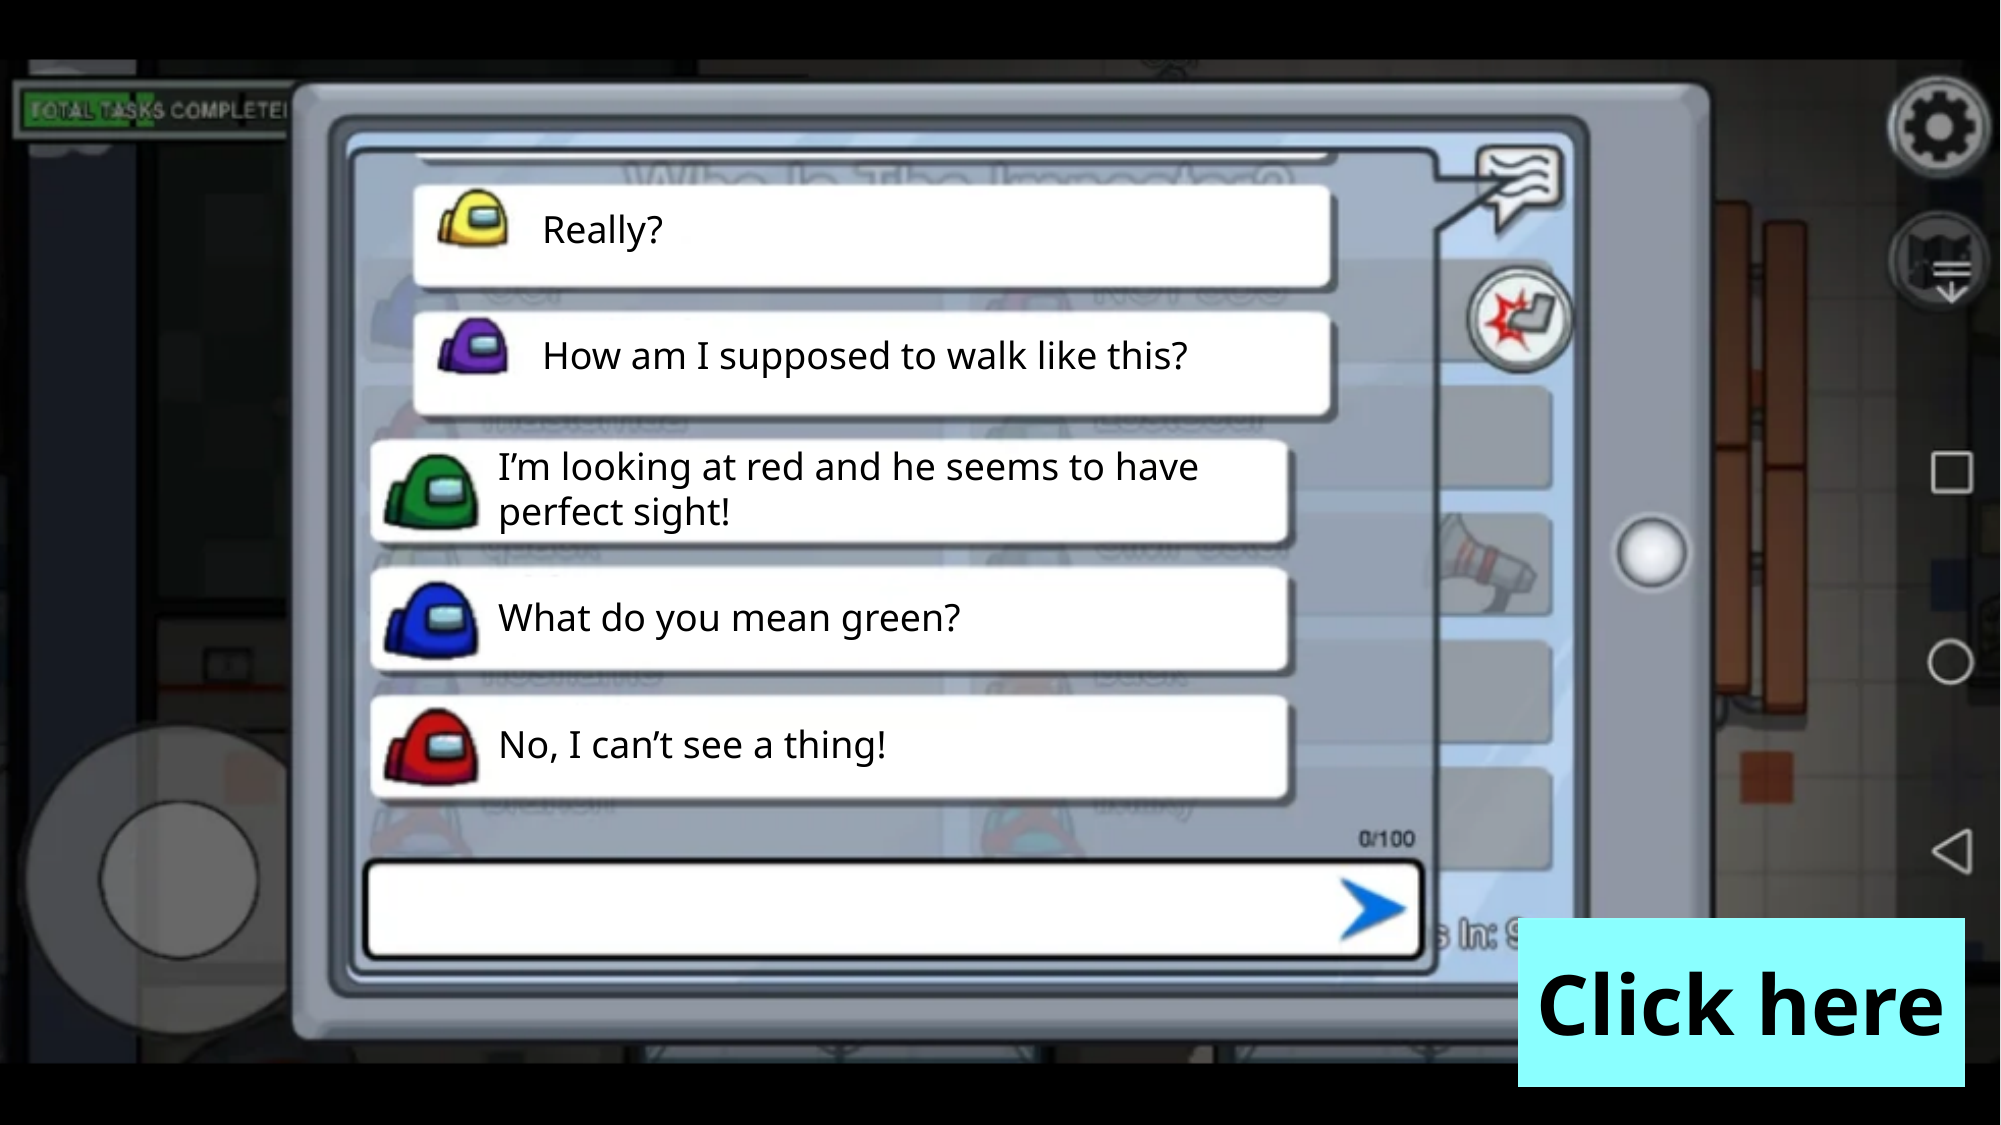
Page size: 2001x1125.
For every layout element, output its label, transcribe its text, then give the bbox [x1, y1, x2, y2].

text_box I’m looking at red and he seems to have perfect sight! [483, 435, 1284, 542]
text_box How am I supposed to walk like this? [527, 324, 1284, 386]
text_box What do you mean green? [483, 586, 1240, 648]
text_box No, I can’t see a thing! [483, 713, 1240, 774]
picture [0, 0, 2001, 1125]
text_box Click here [1519, 919, 1965, 1086]
text_box Really? [527, 198, 1284, 260]
